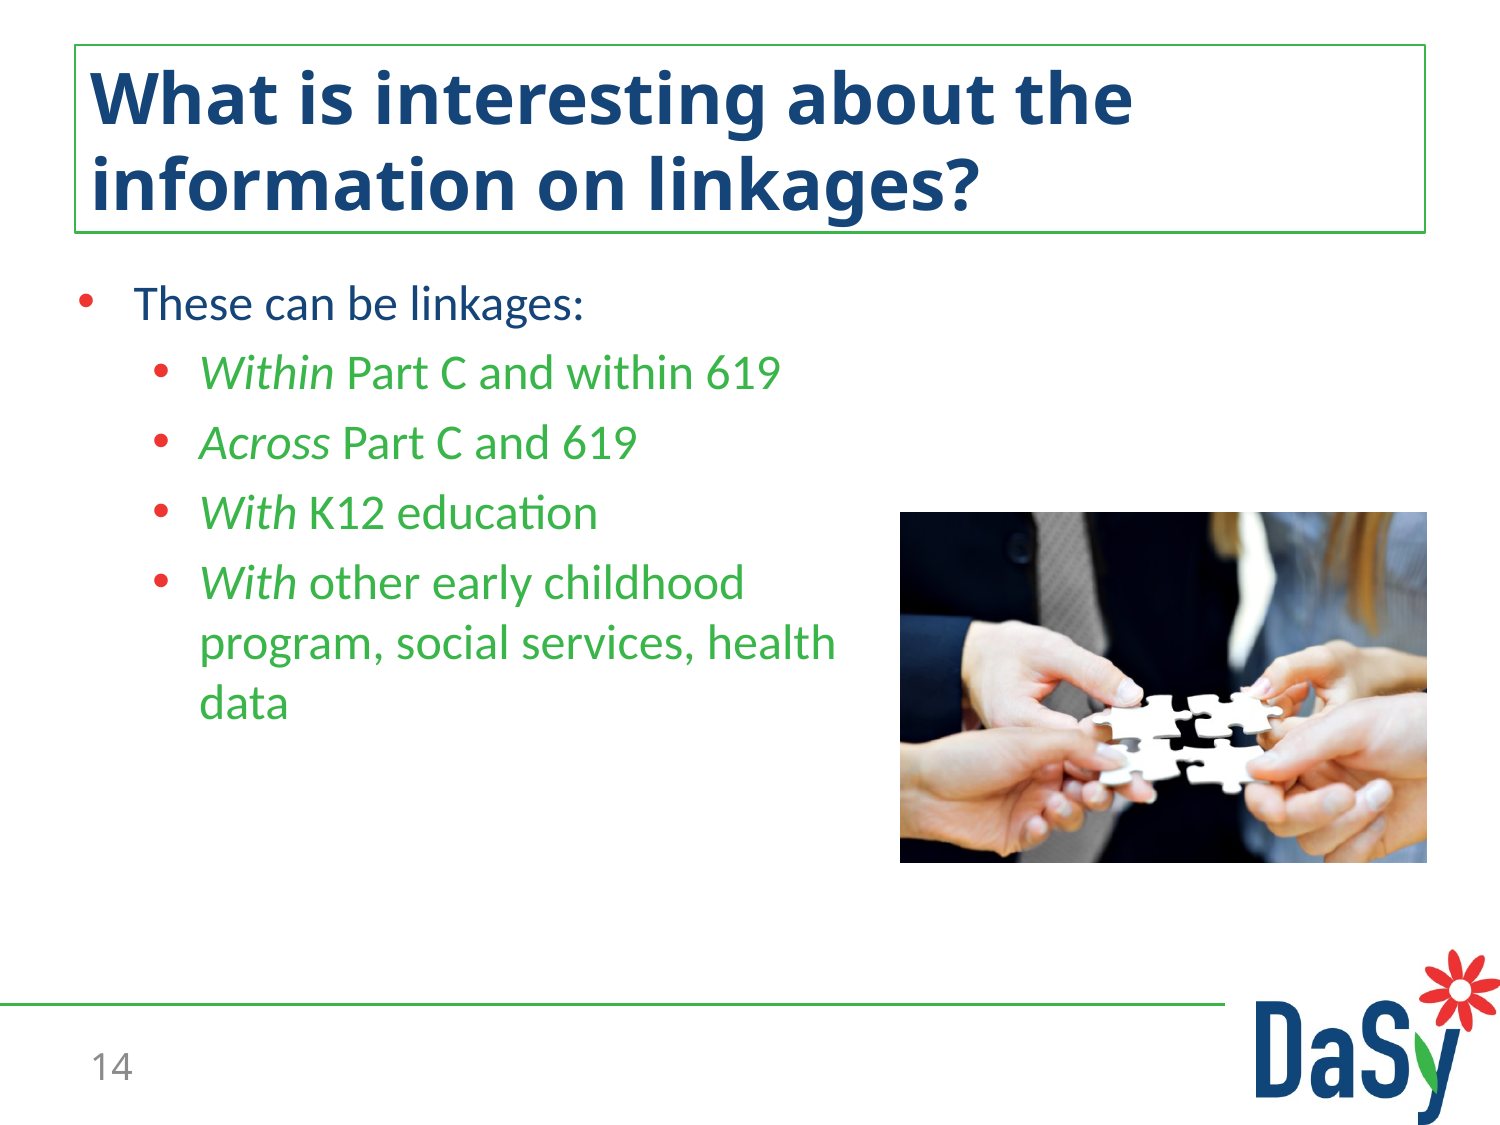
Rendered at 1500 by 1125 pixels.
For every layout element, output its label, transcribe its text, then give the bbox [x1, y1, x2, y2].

list These can be linkages: Within Part C and within 619 Across Part C and 619 With K12 education With other early childhood program, social services, health data [62, 262, 938, 988]
picture [1256, 949, 1500, 1125]
slide_number 14 [75, 1038, 425, 1098]
picture [899, 512, 1427, 863]
title What is interesting about the information on linkages? [74, 44, 1426, 234]
